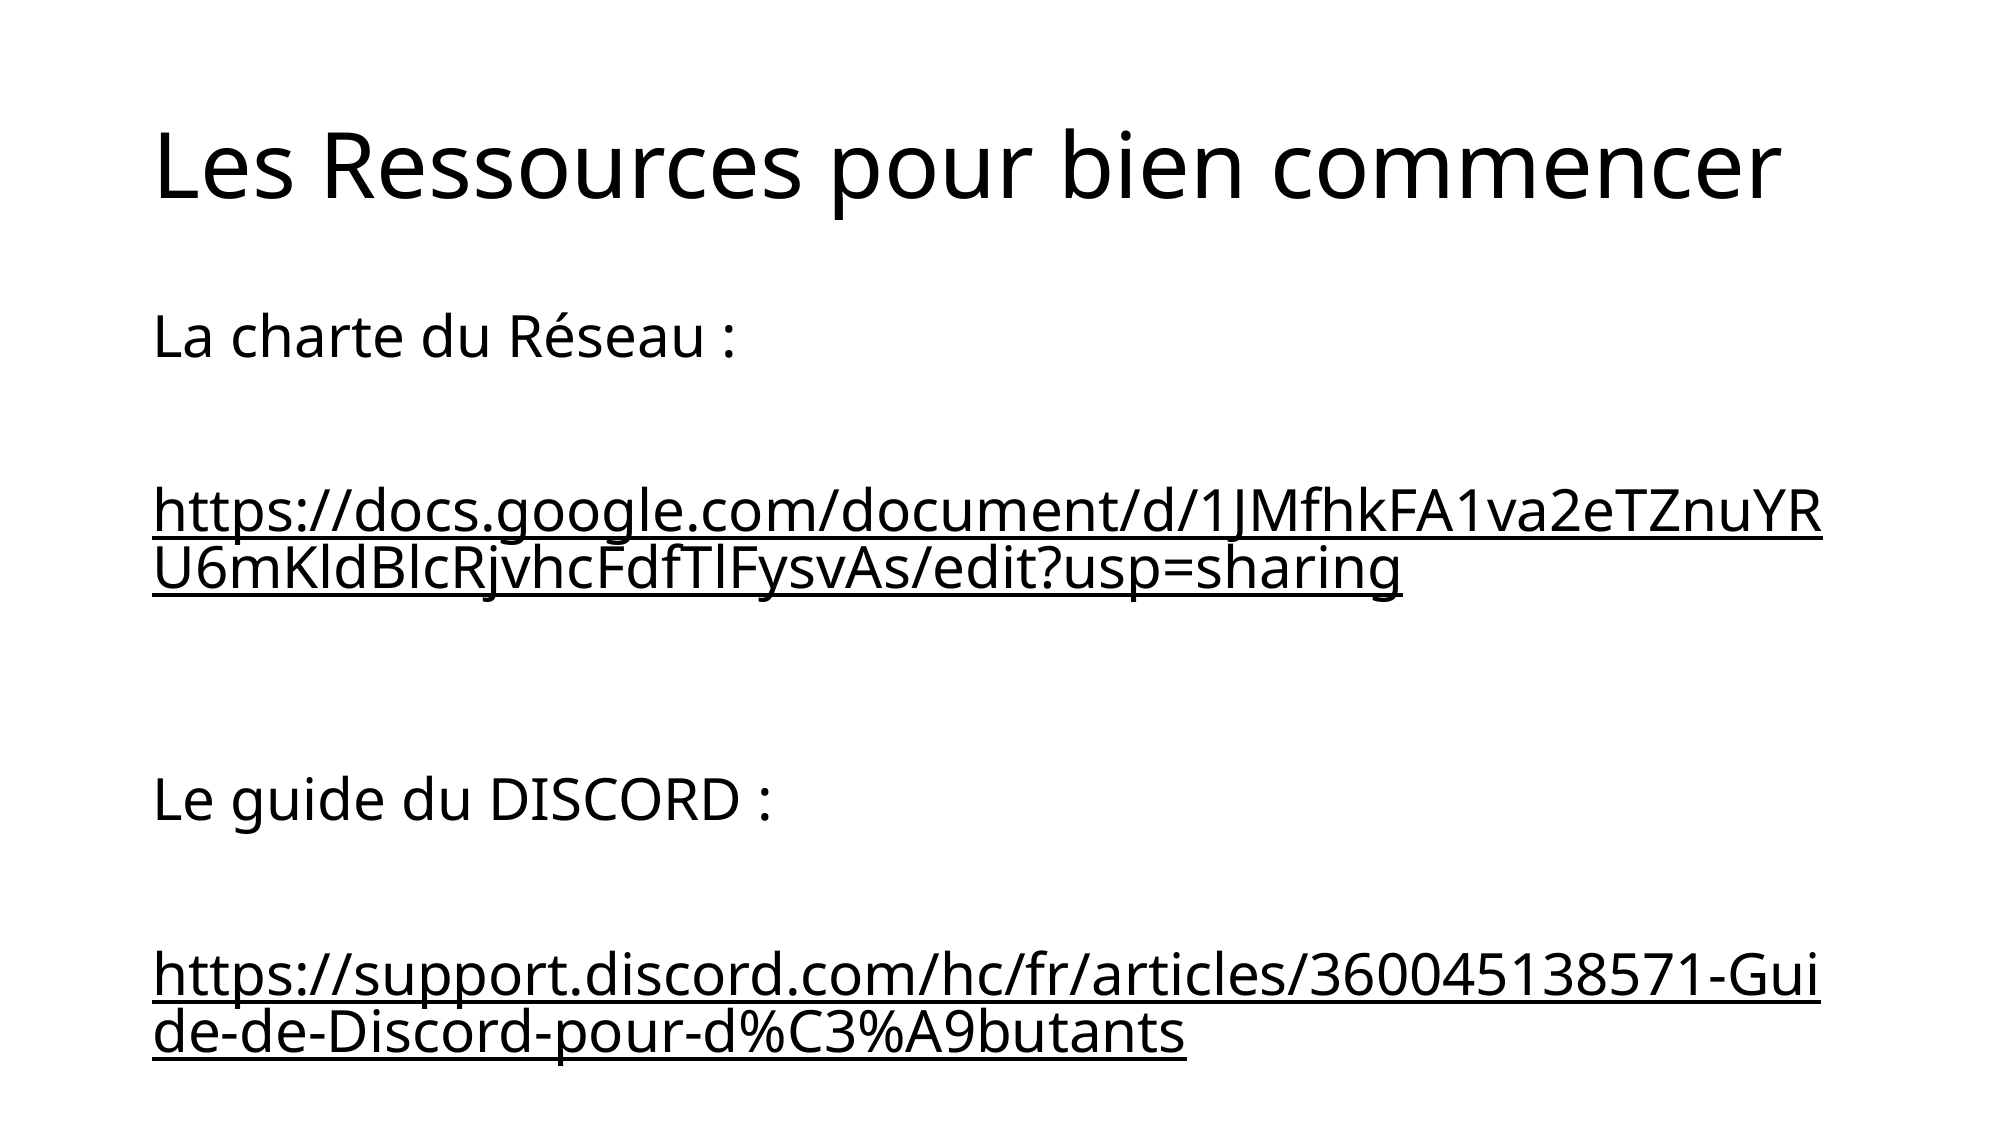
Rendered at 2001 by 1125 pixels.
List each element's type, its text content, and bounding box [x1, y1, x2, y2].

list La charte du Réseau : https://docs.google.com/document/d/1JMfhkFA1va2eTZnuYRU6mKldBlcRjvhcFdfTlFysvAs/edit?usp=sharing Le guide du DISCORD : https://support.discord.com/hc/fr/articles/360045138571-Guide-de-Discord-pour-d%C3%A9butants [137, 299, 1863, 1014]
title Les Ressources pour bien commencer [137, 59, 1863, 278]
